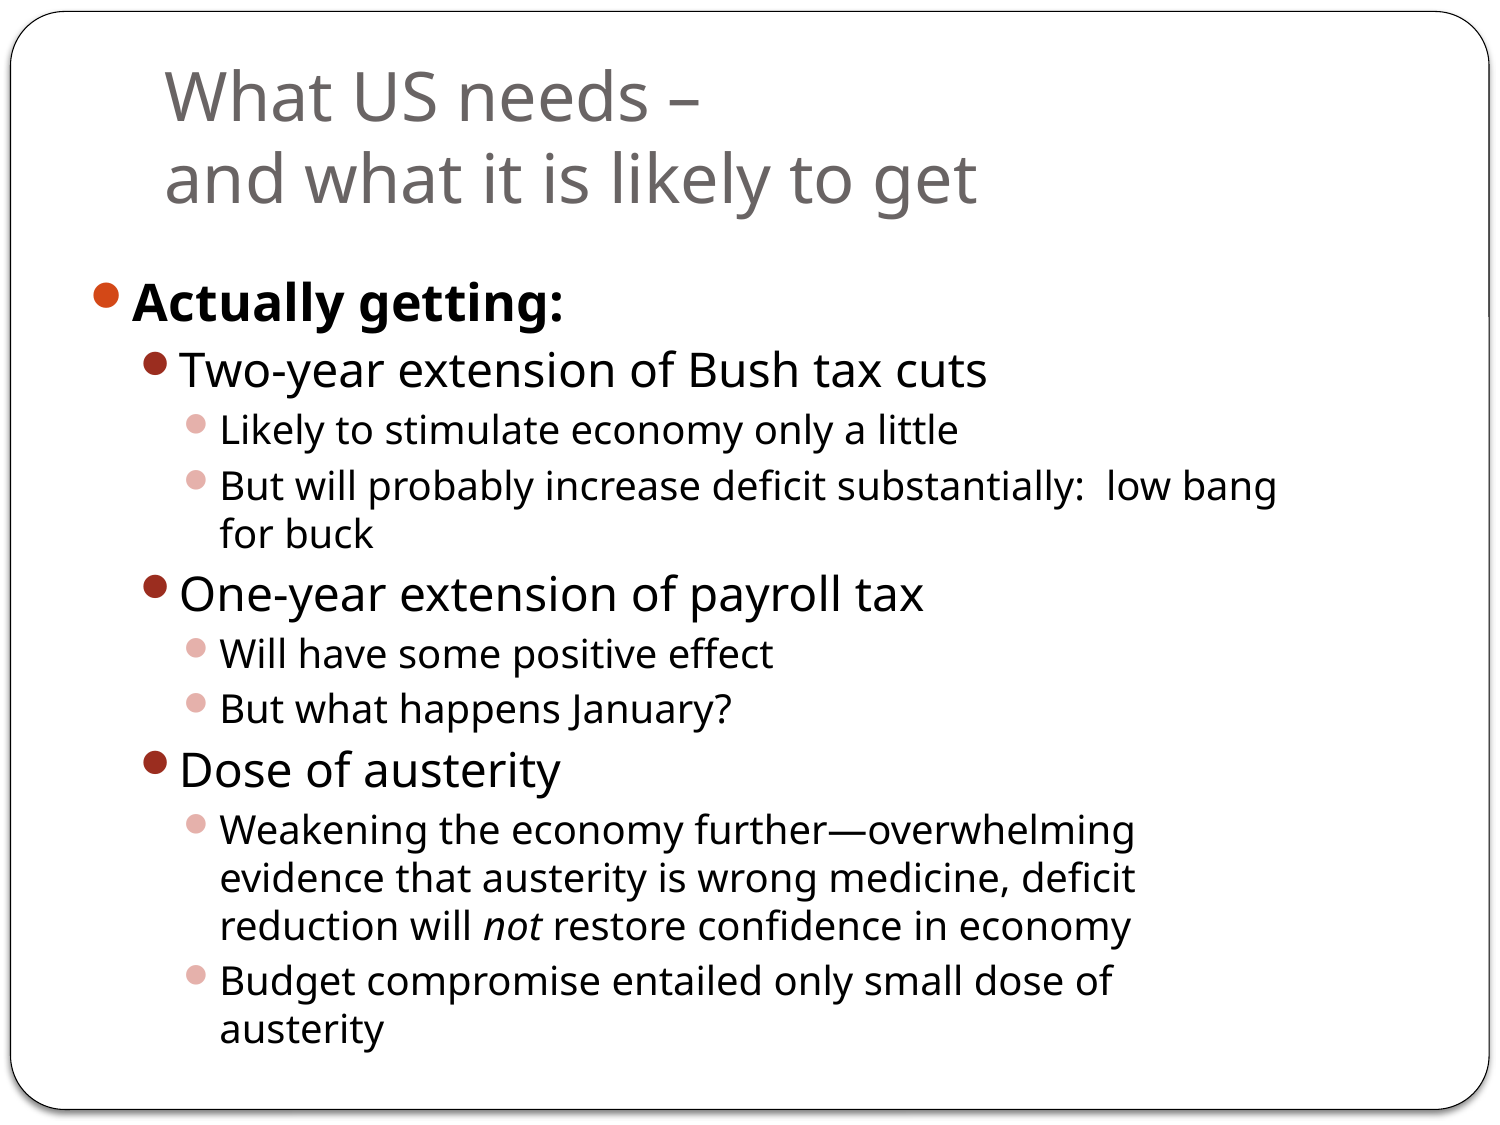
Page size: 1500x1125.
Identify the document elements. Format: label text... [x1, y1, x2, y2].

list Actually getting: Two-year extension of Bush tax cuts Likely to stimulate economy only a little But will probably increase deficit substantially: low bang for buck One-year extension of payroll tax Will have some positive effect But what happens January? Dose of austerity Weakening the economy further—overwhelming evidence that austerity is wrong medicine, deficit reduction will not restore confidence in economy Budget compromise entailed only small dose of austerity [75, 262, 1300, 1062]
title What US needs – and what it is likely to get [150, 45, 1425, 233]
